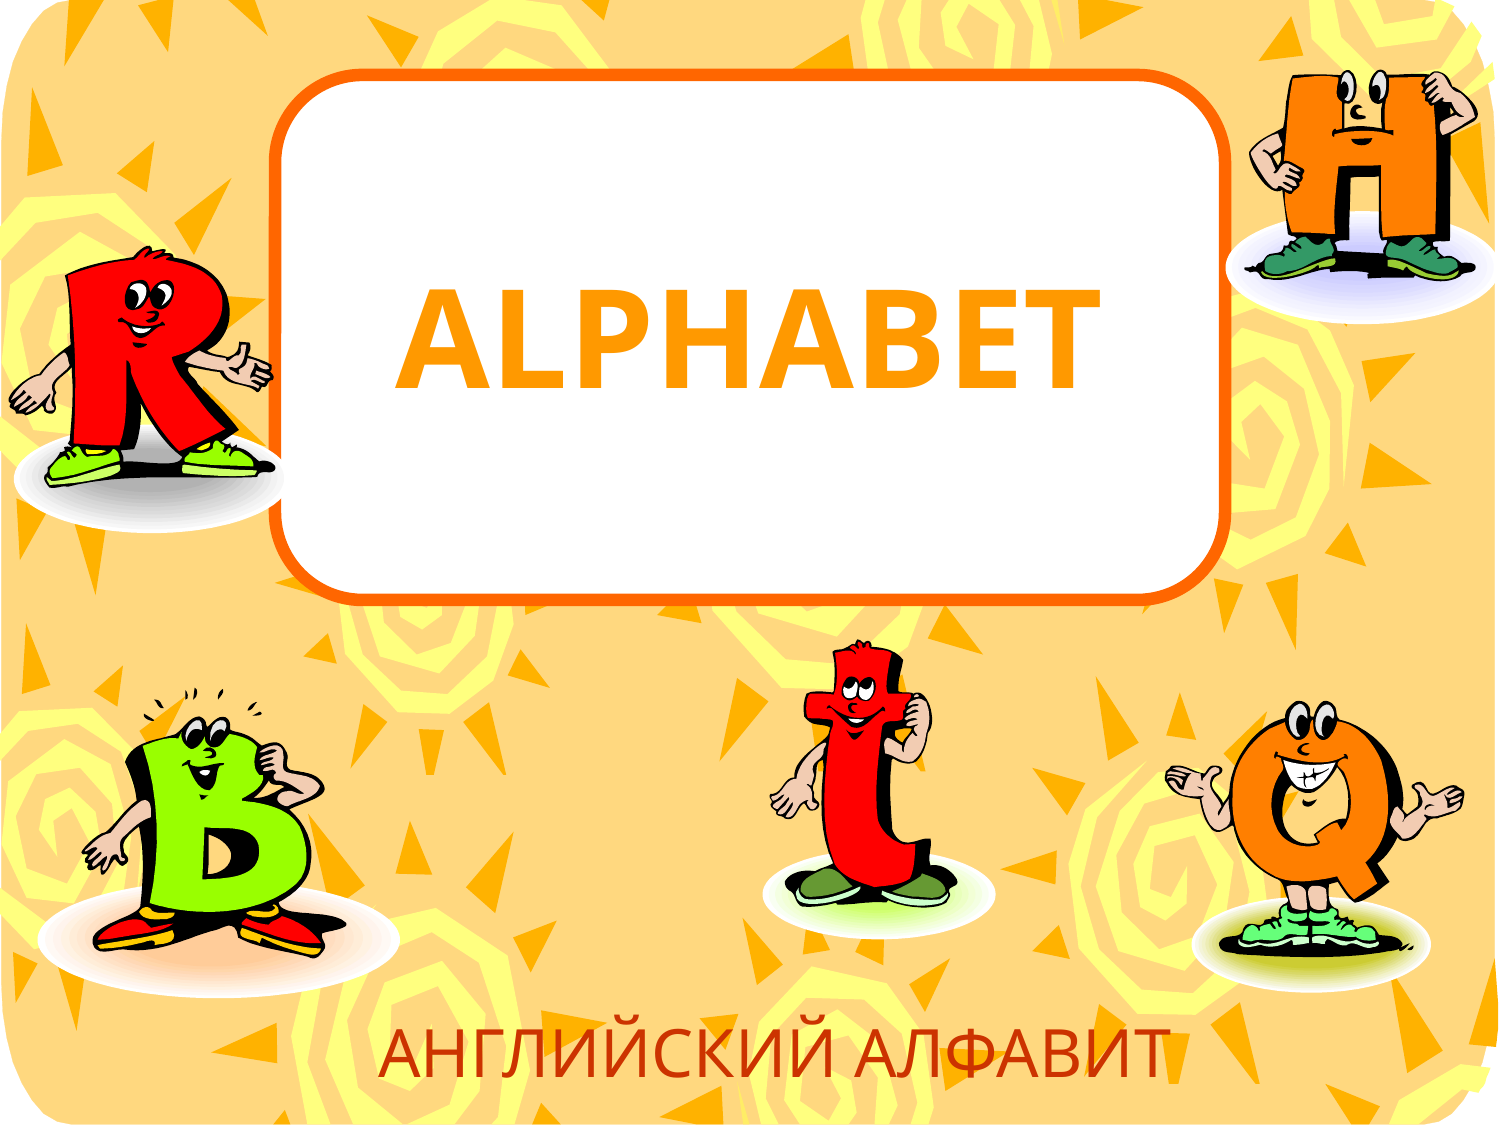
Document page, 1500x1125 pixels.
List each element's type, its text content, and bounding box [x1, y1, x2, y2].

title ALPHABET [112, 212, 1388, 454]
subtitle АНГЛИЙСКИЙ АЛФАВИТ [249, 1012, 1301, 1101]
picture [0, 237, 291, 534]
text_box [275, 74, 1220, 212]
picture [1225, 62, 1500, 325]
picture [37, 687, 401, 999]
text_box [280, 454, 1226, 600]
picture [1162, 699, 1466, 993]
picture [762, 637, 996, 940]
